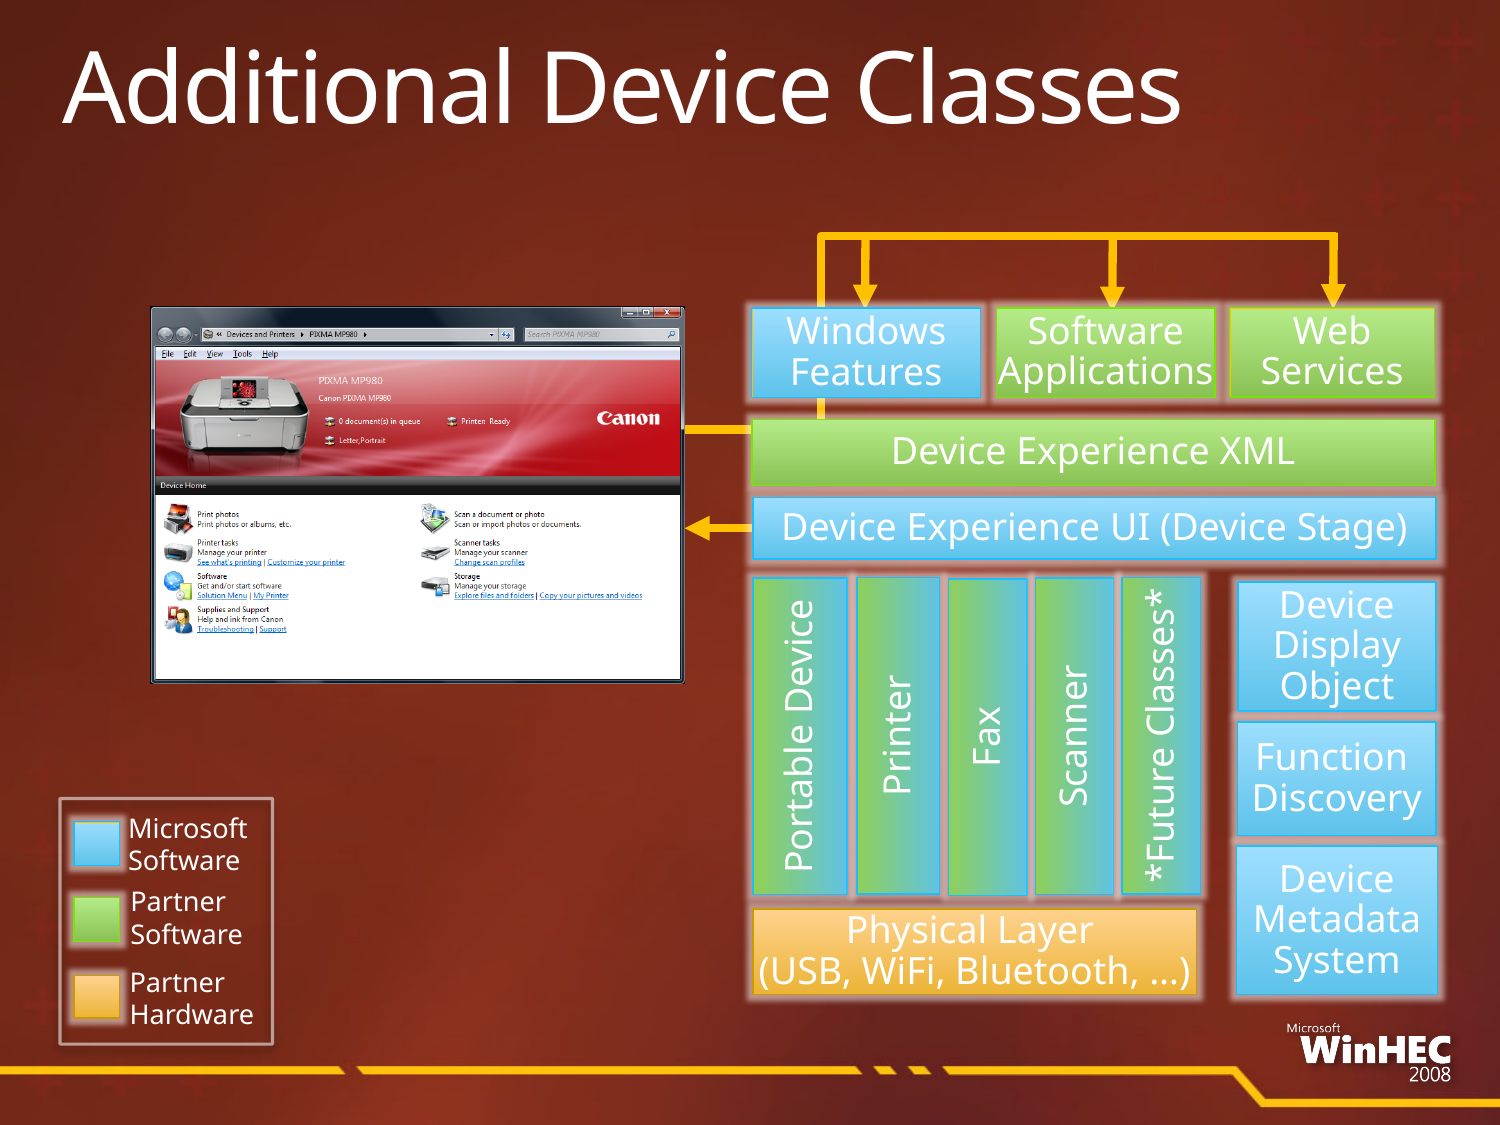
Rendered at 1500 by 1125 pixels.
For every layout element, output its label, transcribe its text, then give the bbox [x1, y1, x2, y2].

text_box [149, 232, 1438, 995]
picture [0, 0, 1500, 1125]
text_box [59, 798, 273, 1045]
title Additional Device Classes [62, 37, 1438, 147]
